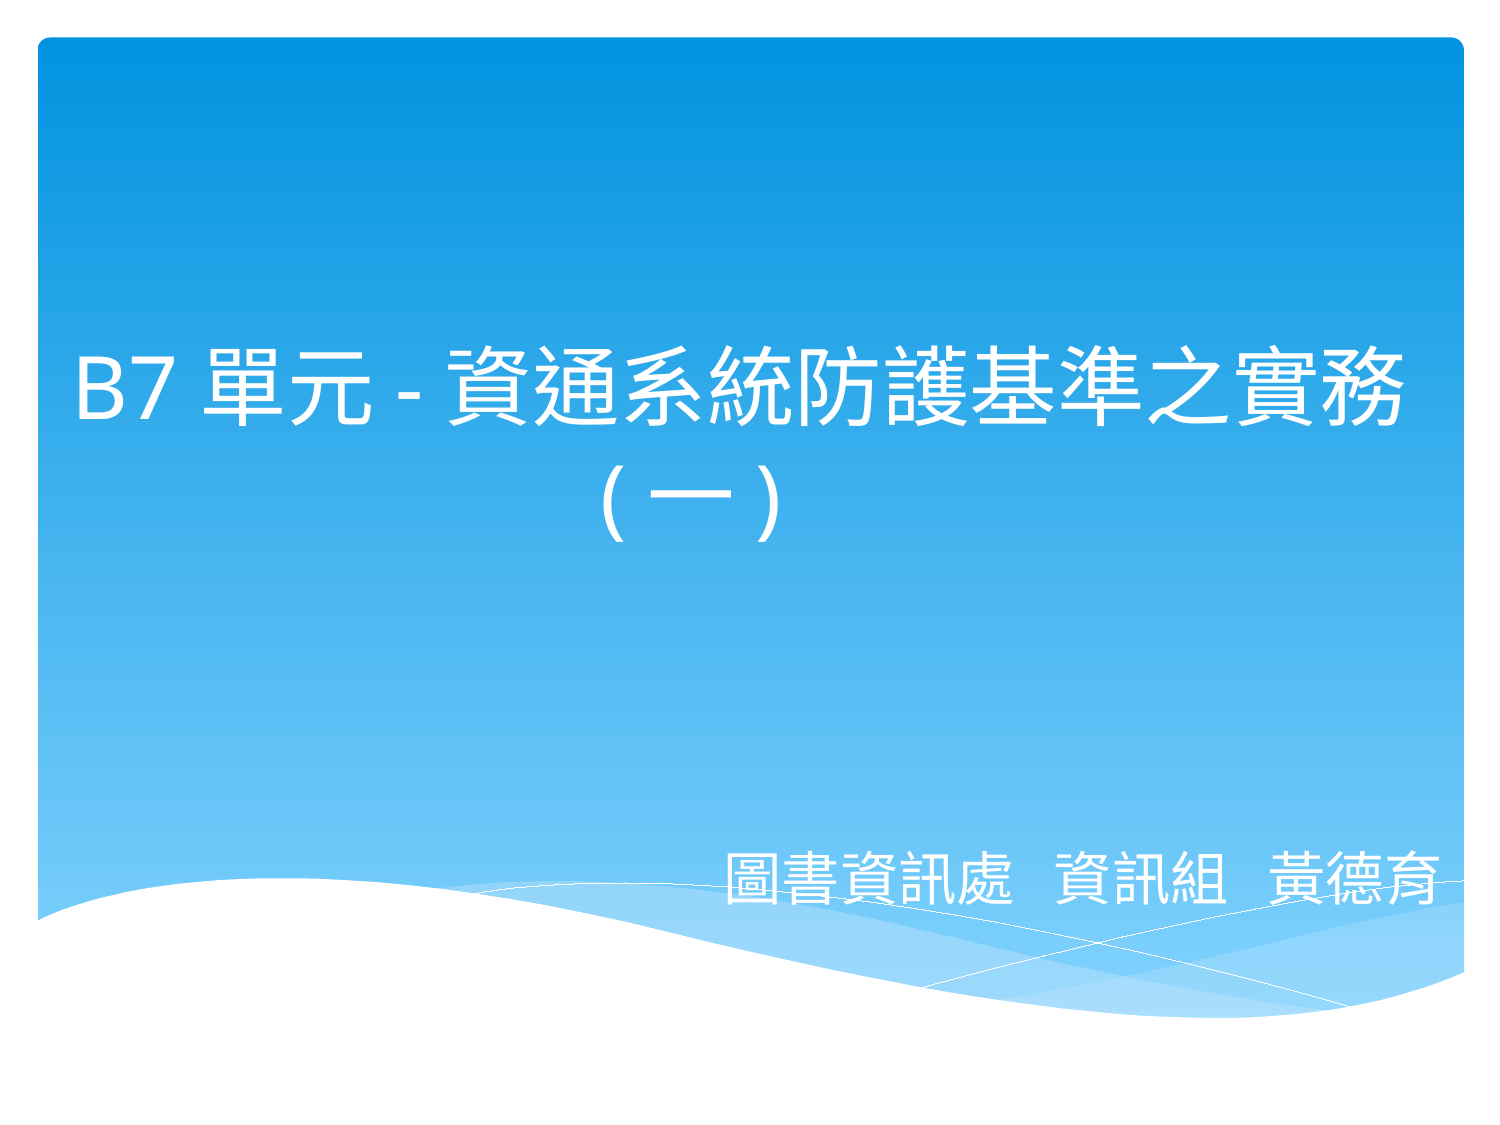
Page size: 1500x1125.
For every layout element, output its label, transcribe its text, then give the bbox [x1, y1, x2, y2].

title B7單元-資通系統防護基準之實務(一) [41, 262, 1459, 555]
subtitle 圖書資訊處 資訊組 黃德育 [679, 834, 1458, 944]
